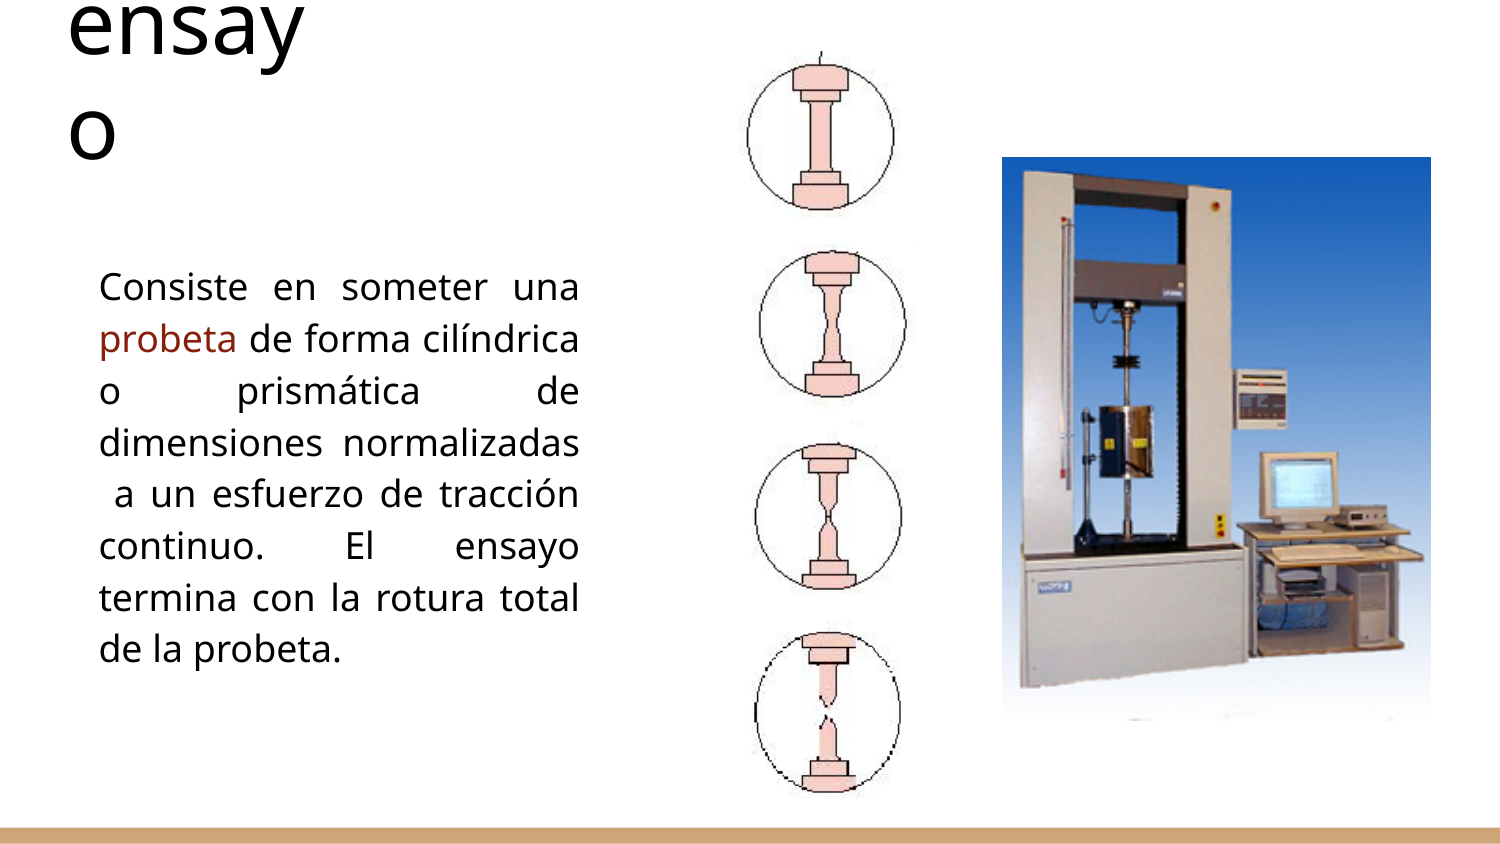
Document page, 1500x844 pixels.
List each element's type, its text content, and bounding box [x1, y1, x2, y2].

title El ensayo [51, 51, 348, 193]
picture [1002, 157, 1432, 721]
picture [721, 51, 926, 218]
list Consiste en someter una probeta de forma cilíndrica o prismática de dimensiones normalizadas a un esfuerzo de tracción continuo. El ensayo termina con la rotura total de la probeta. [83, 241, 596, 672]
picture [719, 241, 944, 806]
